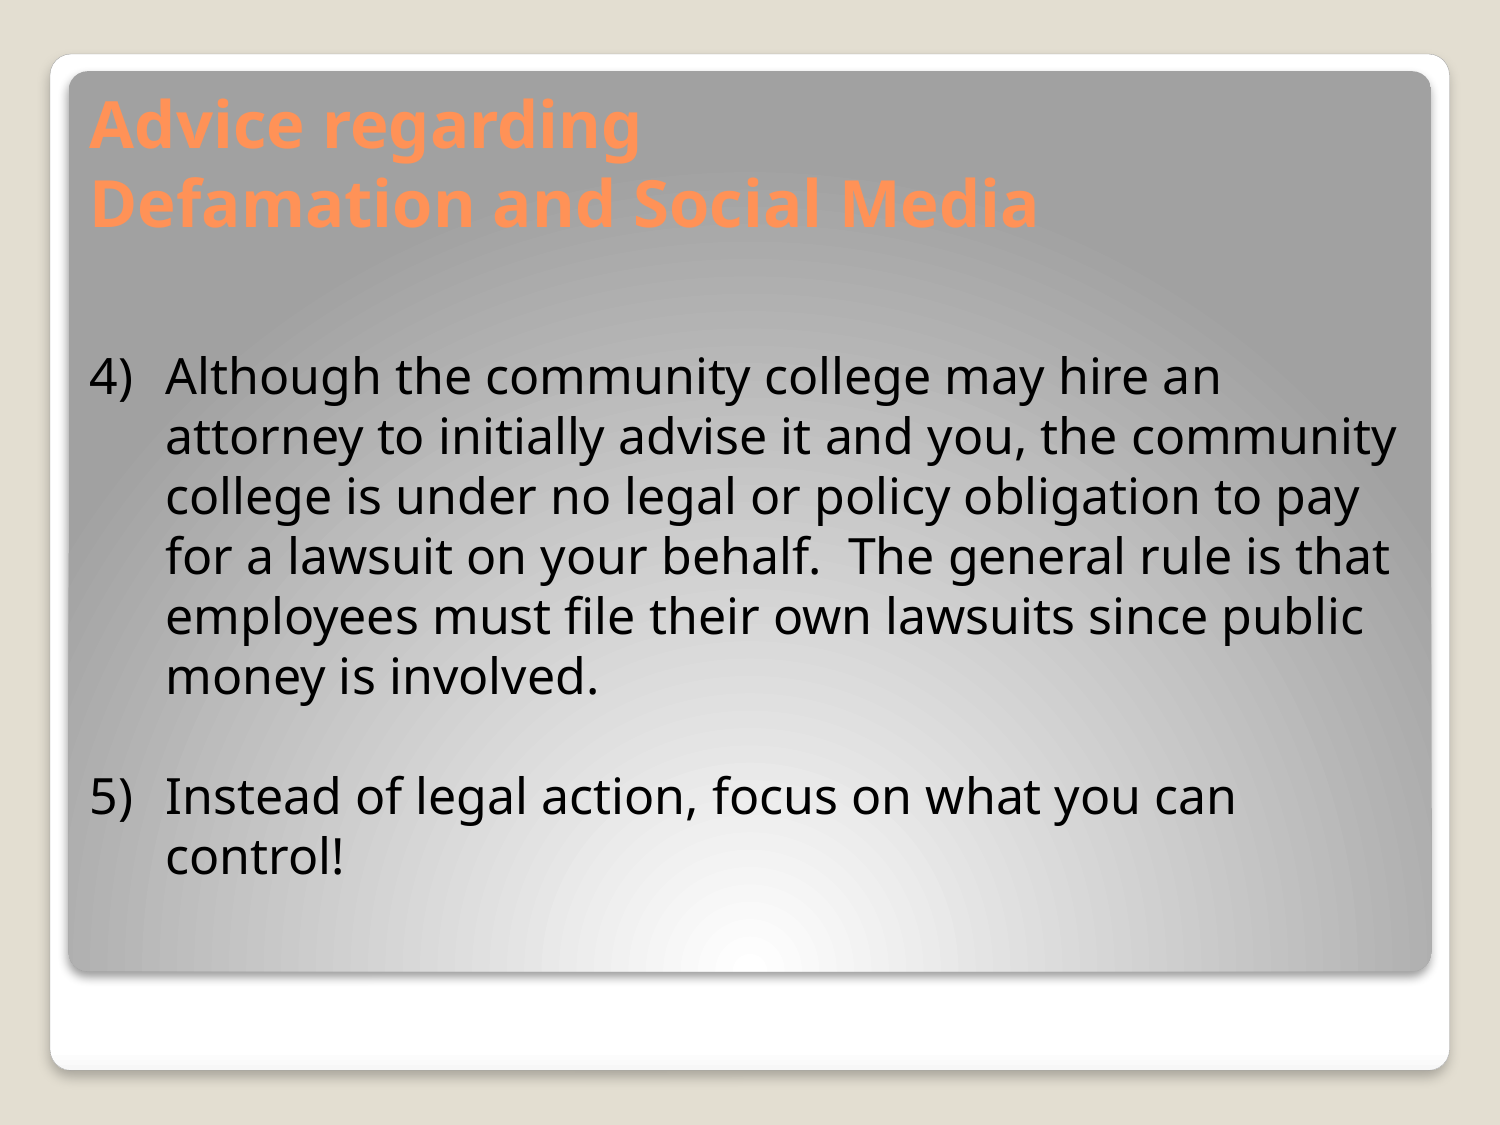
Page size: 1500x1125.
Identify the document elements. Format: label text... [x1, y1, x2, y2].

title Advice regarding Defamation and Social Media [75, 75, 1418, 248]
text_box Although the community college may hire an attorney to initially advise it and you, the community college is under no legal or policy obligation to pay for a lawsuit on your behalf. The general rule is that employees must file their own lawsuits since public money is involved. Instead of legal action, focus on what you can control! [74, 337, 1425, 953]
